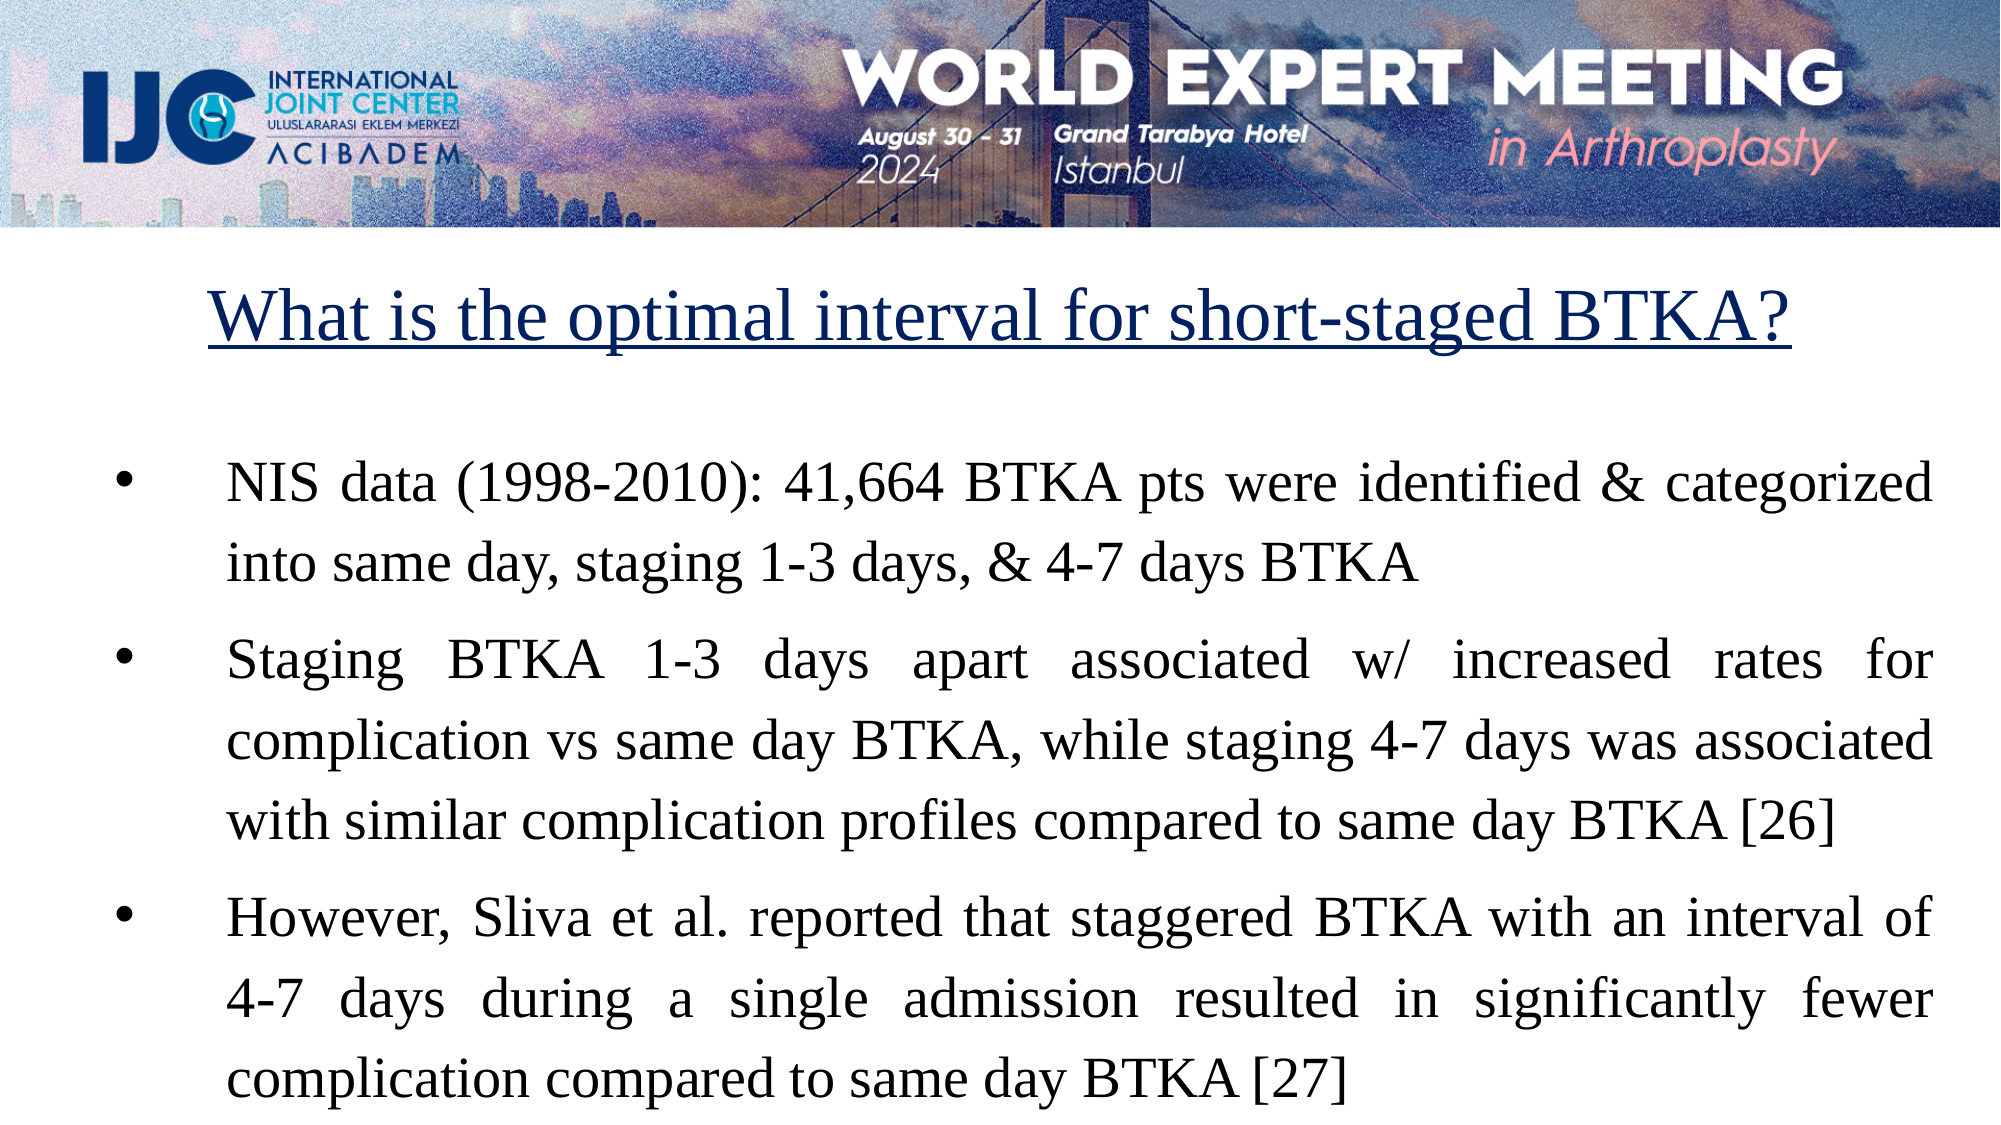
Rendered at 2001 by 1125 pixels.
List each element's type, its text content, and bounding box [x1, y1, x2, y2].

title What is the optimal interval for short-staged BTKA? [137, 207, 1863, 425]
subtitle NIS data (1998-2010): 41,664 BTKA pts were identified & categorized into same day, staging 1-3 days, & 4-7 days BTKA Staging BTKA 1-3 days apart associated w/ increased rates for complication vs same day BTKA, while staging 4-7 days was associated with similar complication profiles compared to same day BTKA [26] However, Sliva et al. reported that staggered BTKA with an interval of 4-7 days during a single admission resulted in significantly fewer complication compared to same day BTKA [27] [99, 355, 1950, 1089]
picture [0, 0, 2000, 1125]
